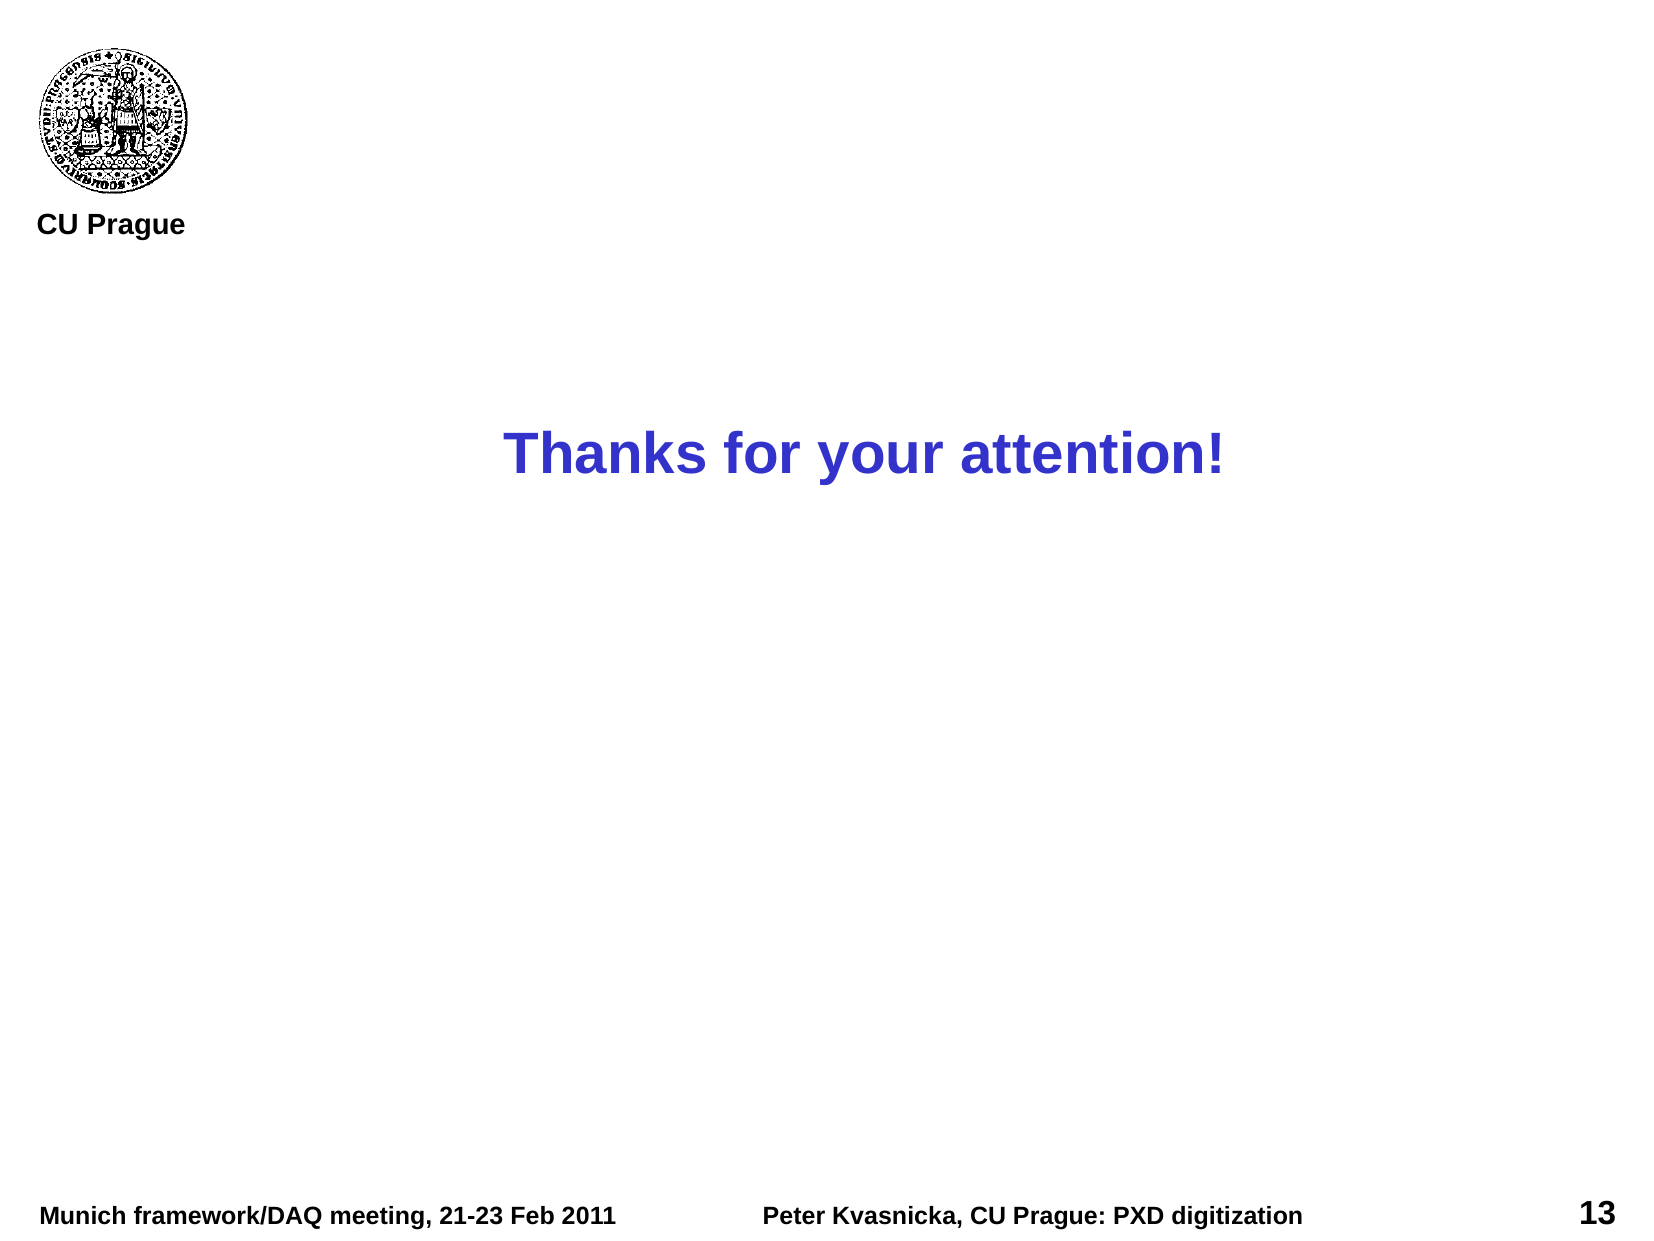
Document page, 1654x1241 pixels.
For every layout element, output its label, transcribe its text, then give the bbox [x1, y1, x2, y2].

text_box Thanks for your attention! [264, 407, 1467, 493]
picture [37, 47, 188, 194]
